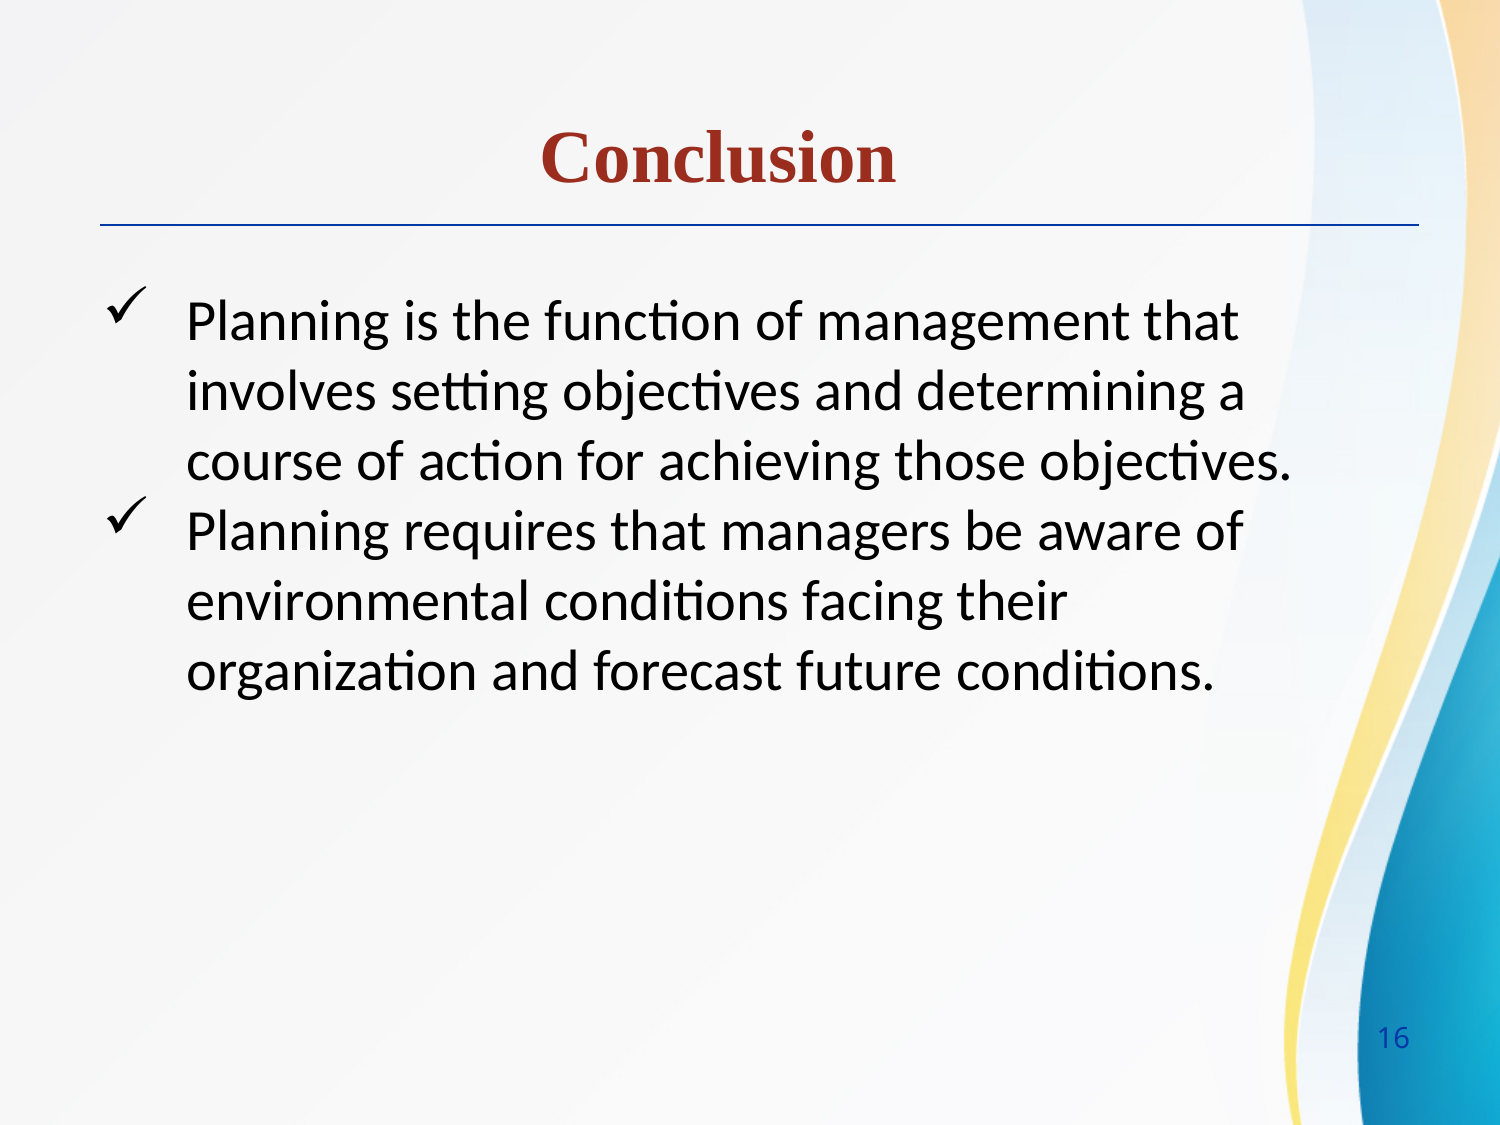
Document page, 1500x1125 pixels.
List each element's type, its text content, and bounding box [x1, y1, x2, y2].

text_box Conclusion [0, 99, 1438, 205]
picture [0, 0, 1500, 1125]
text_box 16 [1074, 1012, 1425, 1073]
text_box Planning is the function of management that involves setting objectives and determining a course of action for achieving those objectives. Planning requires that managers be aware of environmental conditions facing their organization and forecast future conditions. [87, 274, 1388, 710]
